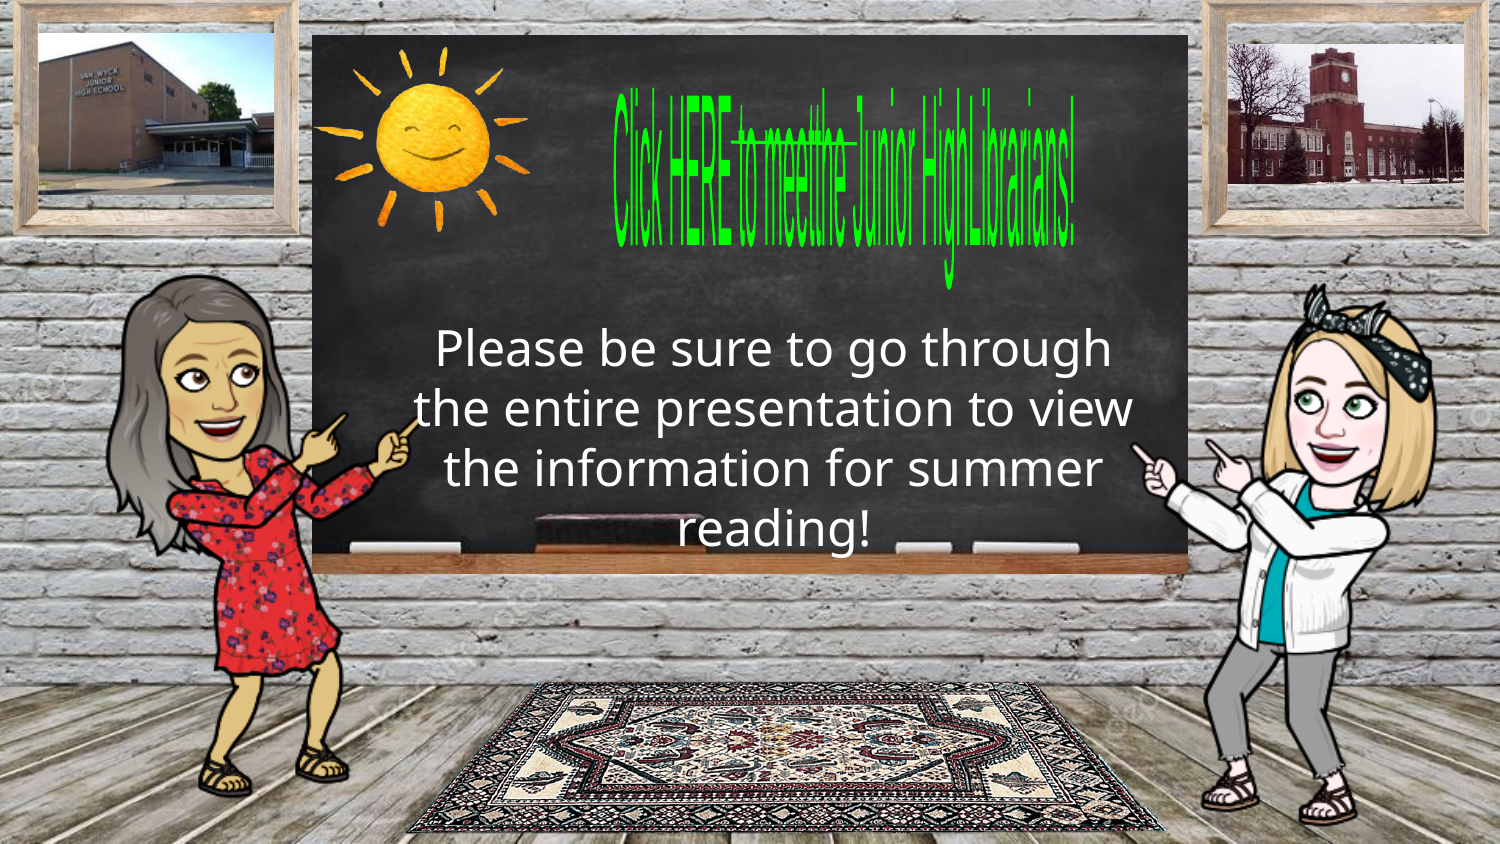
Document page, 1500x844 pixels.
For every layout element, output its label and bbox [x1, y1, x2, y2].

picture [0, 0, 1500, 844]
text_box [446, 583, 956, 609]
